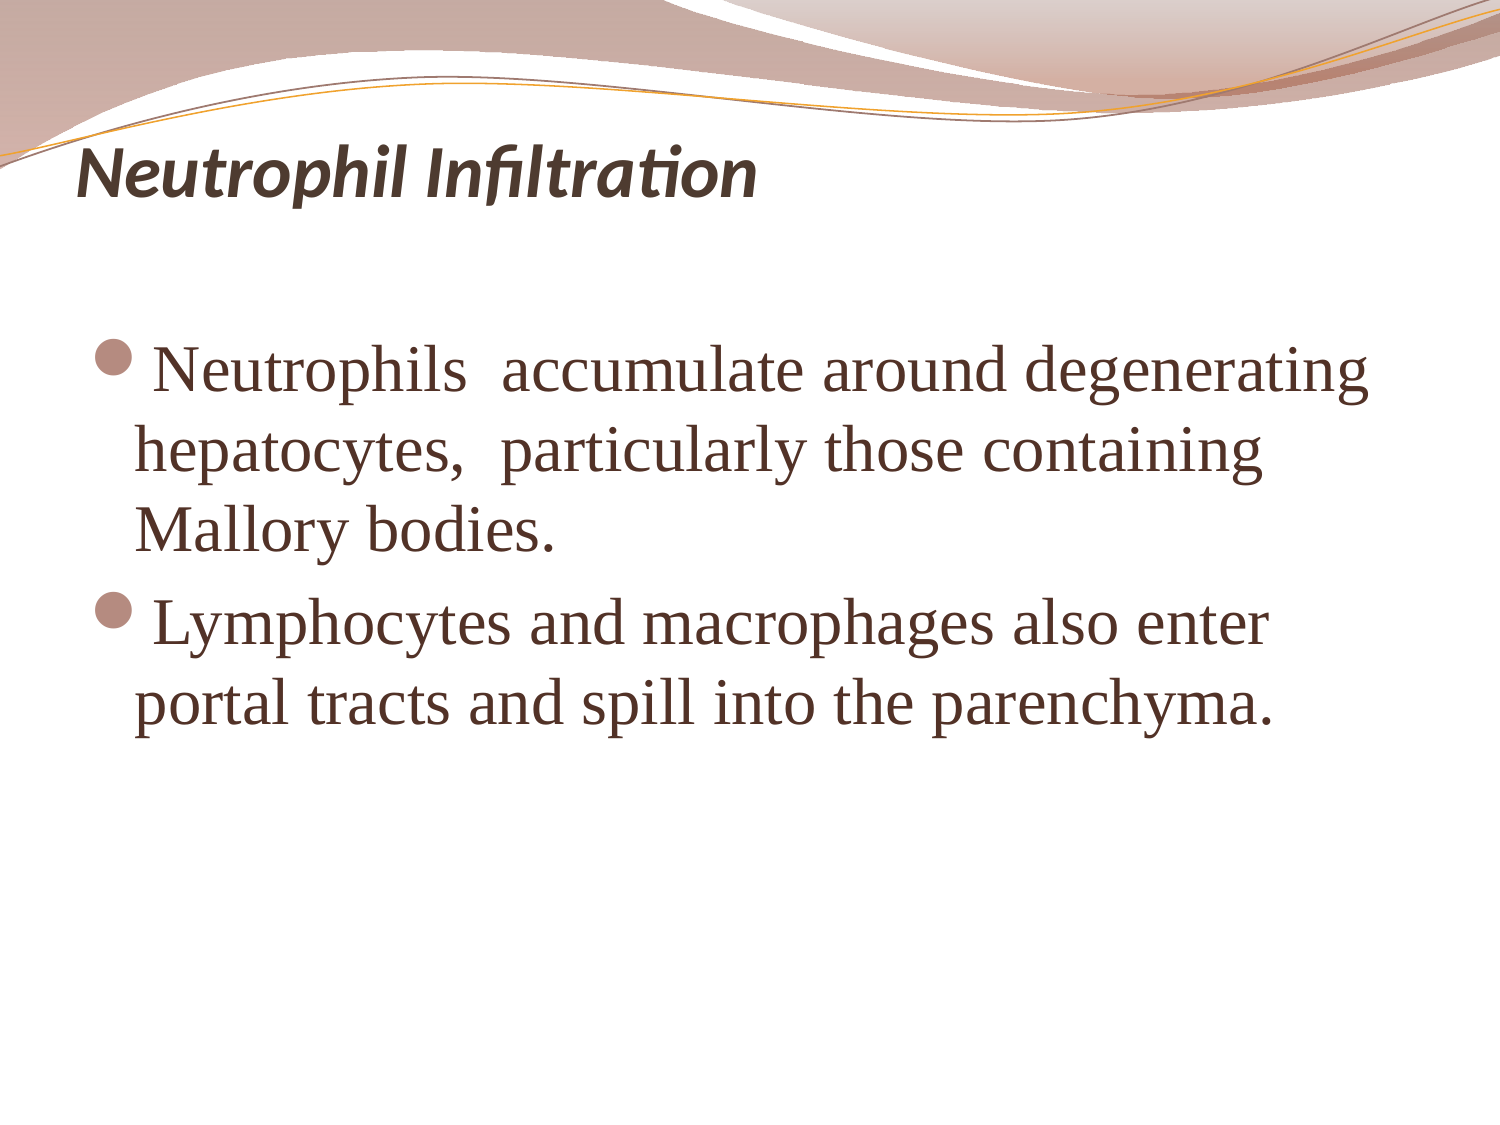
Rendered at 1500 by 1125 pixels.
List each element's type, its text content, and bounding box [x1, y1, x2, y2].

list Neutrophils accumulate around degenerating hepatocytes, particularly those containing Mallory bodies. Lymphocytes and macrophages also enter portal tracts and spill into the parenchyma. [75, 317, 1425, 1038]
title Neutrophil Infiltration [75, 115, 1425, 303]
